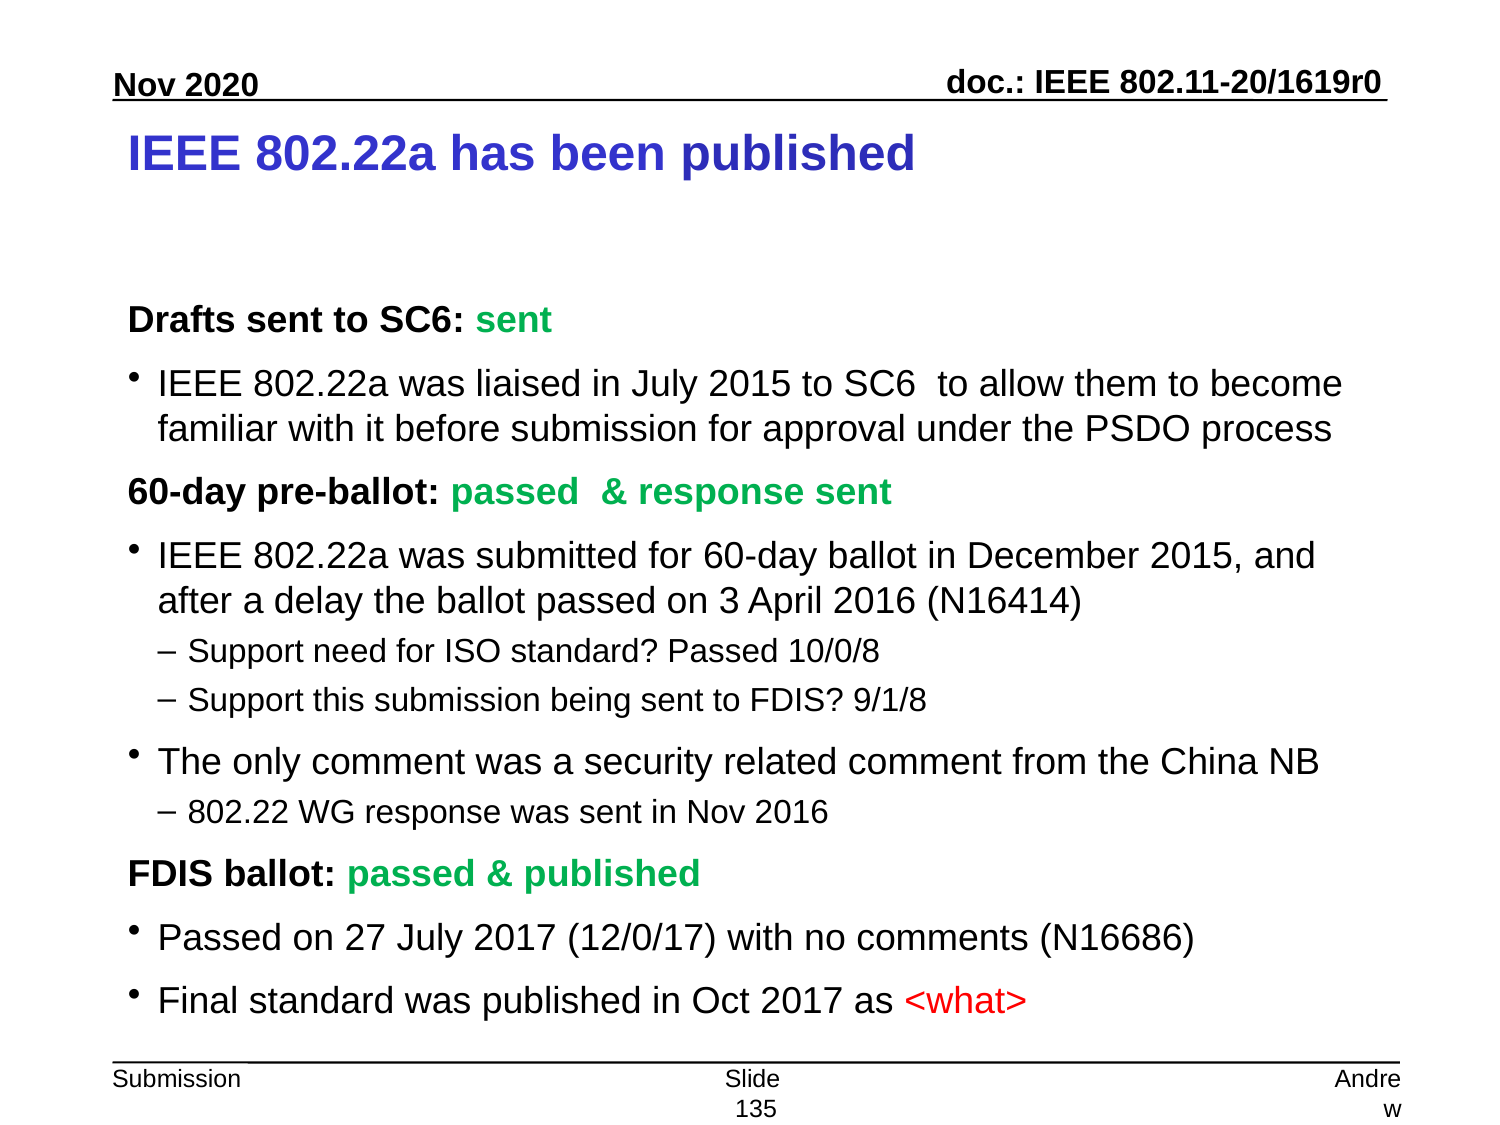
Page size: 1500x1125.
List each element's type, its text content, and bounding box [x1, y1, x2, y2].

title IEEE 802.22a has been published [112, 112, 1388, 287]
footer Andrew Myles, Cisco [1320, 1061, 1402, 1093]
list Drafts sent to SC6: sent IEEE 802.22a was liaised in July 2015 to SC6 to allow them to become familiar with it before submission for approval under the PSDO process 60-day pre-ballot: passed & response sent IEEE 802.22a was submitted for 60-day ballot in December 2015, and after a delay the ballot passed on 3 April 2016 (N16414) Support need for ISO standard? Passed 10/0/8 Support this submission being sent to FDIS? 9/1/8 The only comment was a security related comment from the China NB 802.22 WG response was sent in Nov 2016 FDIS ballot: passed & published Passed on 27 July 2017 (12/0/17) with no comments (N16686) Final standard was published in Oct 2017 as <what> [112, 287, 1388, 963]
slide_number Slide 135 [709, 1061, 803, 1093]
